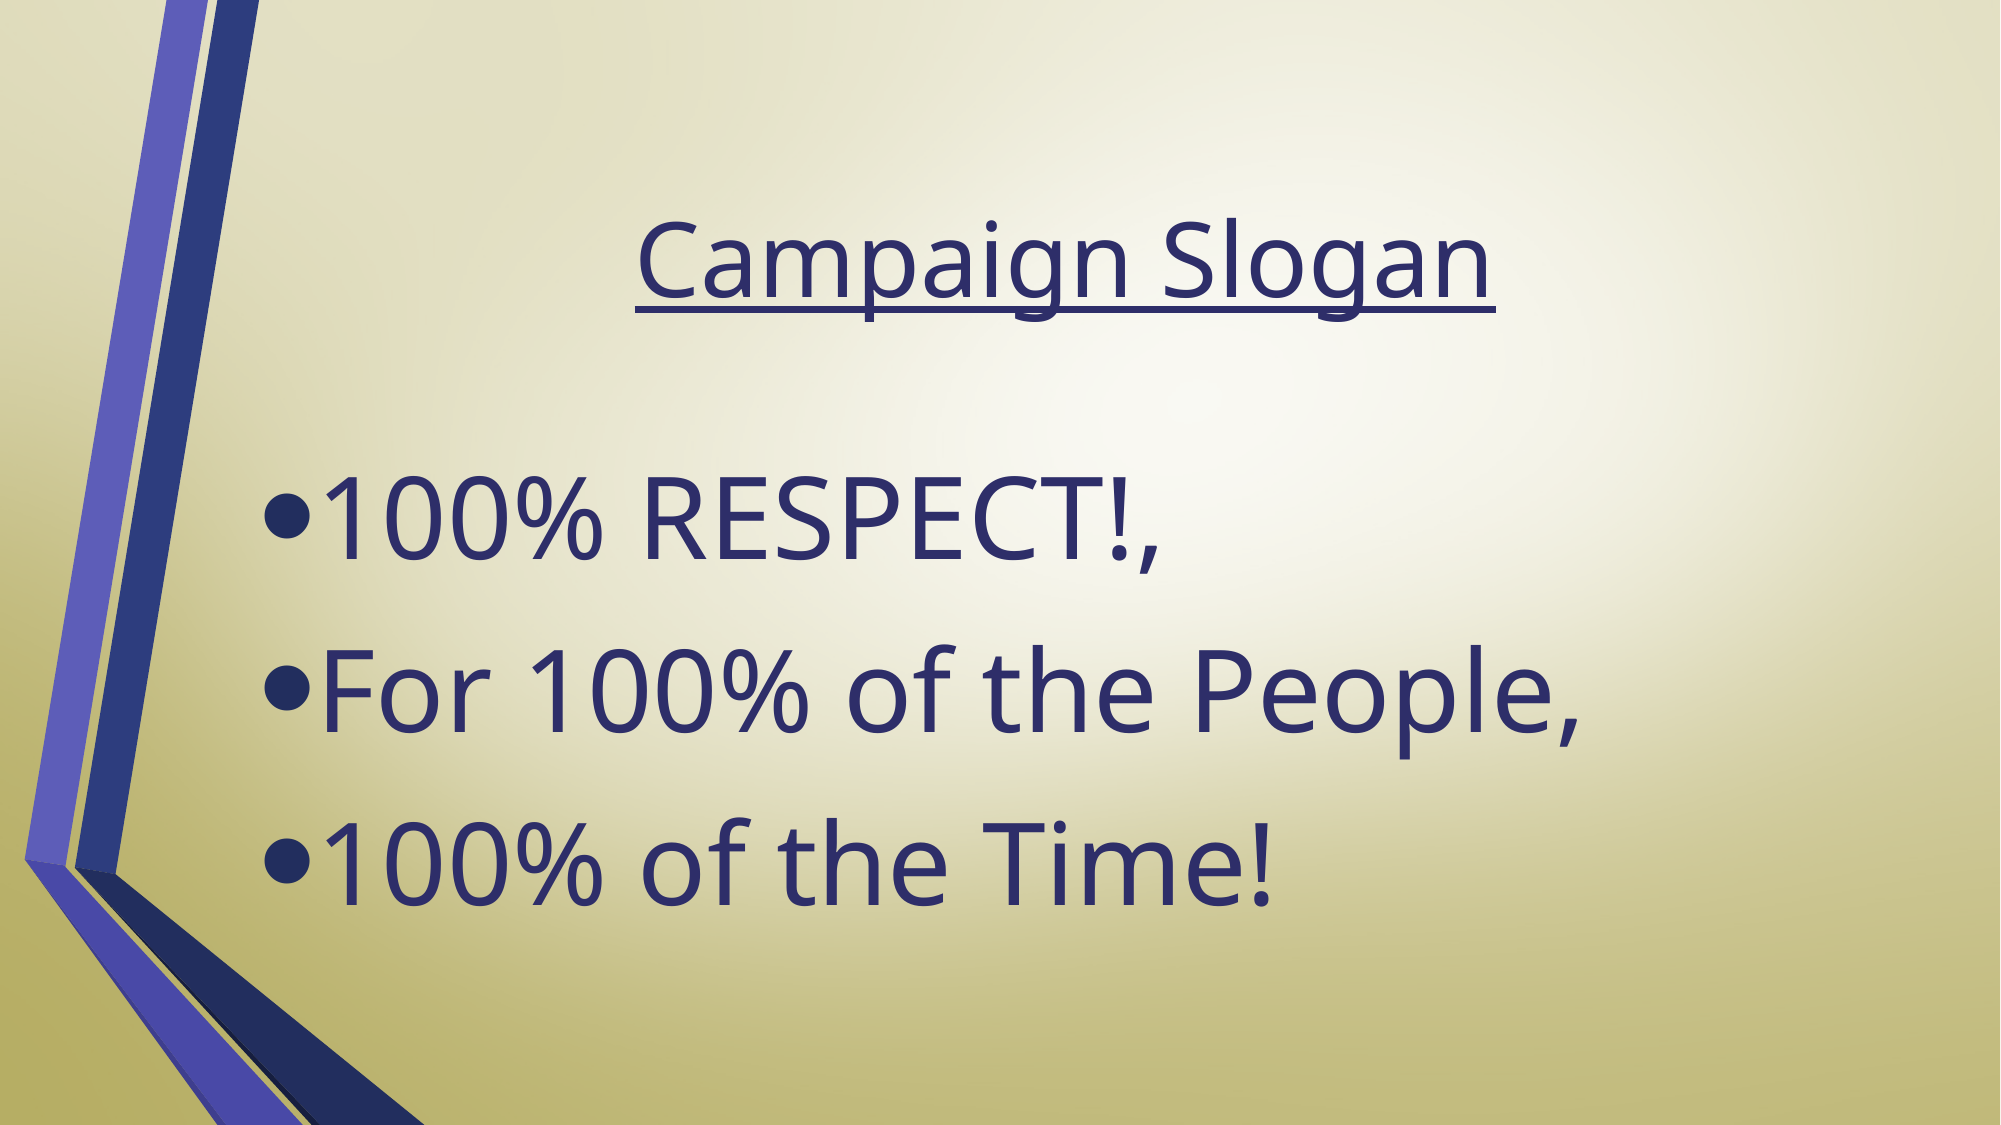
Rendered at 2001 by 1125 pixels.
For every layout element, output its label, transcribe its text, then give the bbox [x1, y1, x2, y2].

title Campaign Slogan [243, 112, 1887, 400]
list 100% RESPECT!, For 100% of the People, 100% of the Time! [243, 437, 1887, 950]
